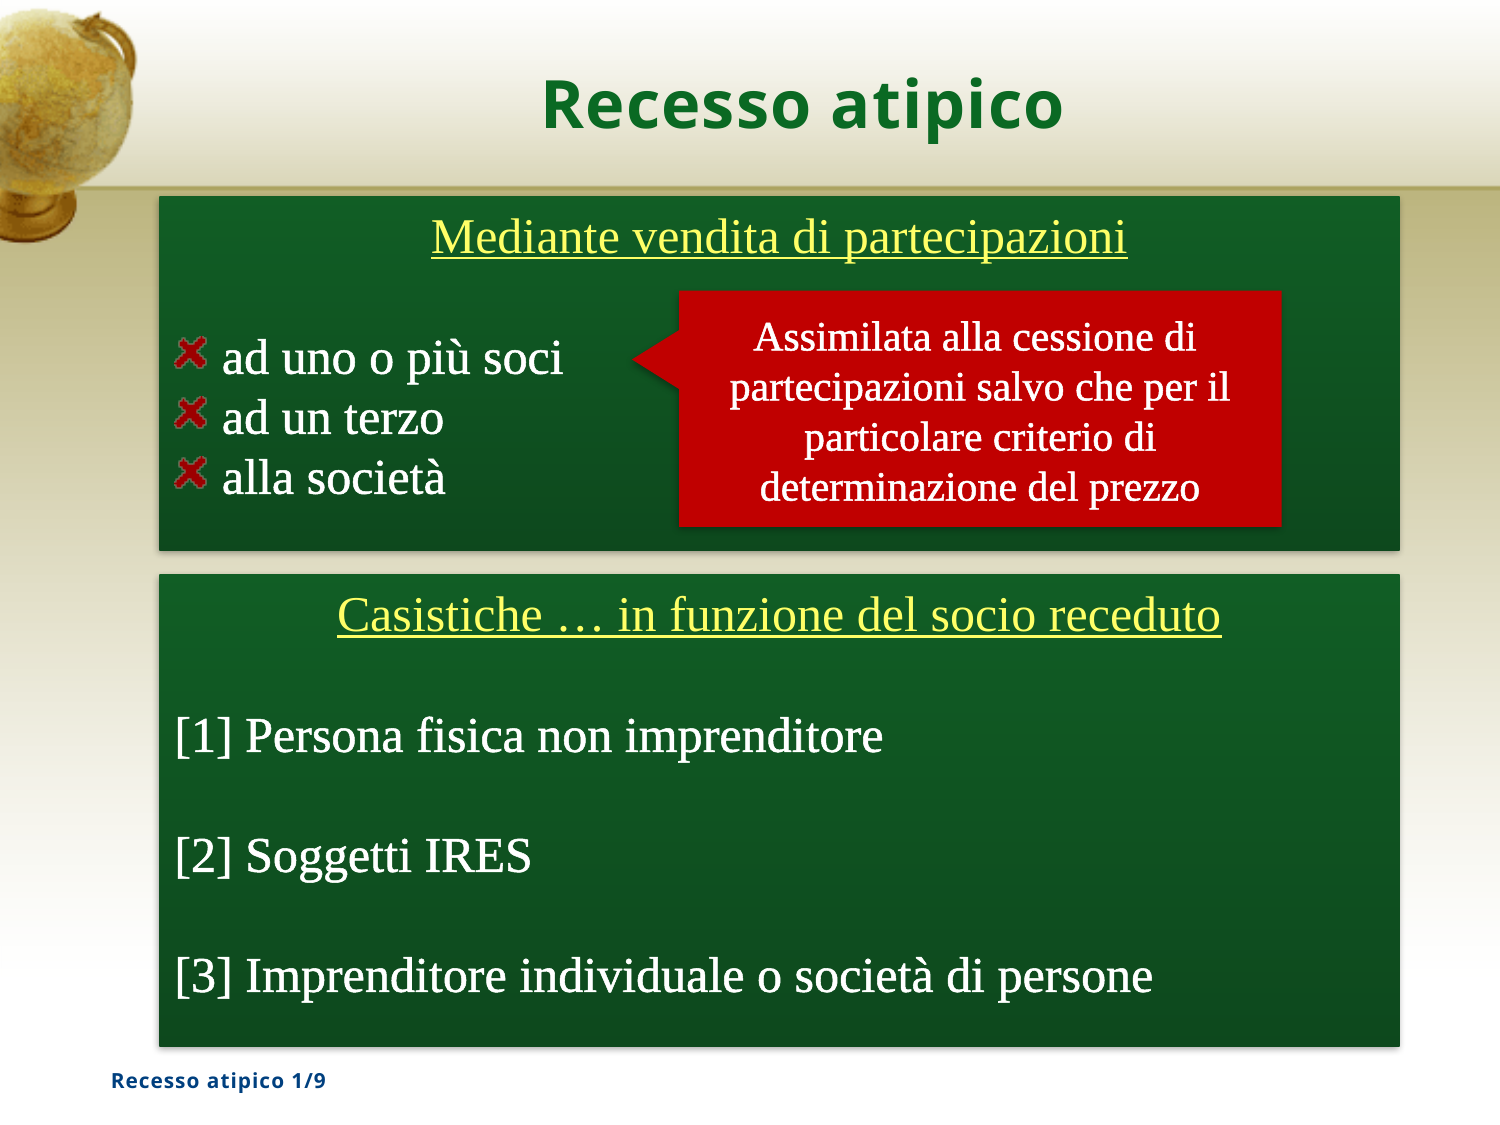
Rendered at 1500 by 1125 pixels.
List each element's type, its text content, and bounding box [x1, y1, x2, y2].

text_box Recesso atipico 1/9 [17, 1058, 420, 1100]
picture [0, 0, 1500, 1125]
title Recesso atipico [170, 36, 1436, 150]
text_box Assimilata alla cessione di partecipazioni salvo che per il particolare criterio di determinazione del prezzo [631, 290, 1282, 527]
text_box Mediante vendita di partecipazioni ad uno o più soci ad un terzo alla società [159, 196, 1400, 551]
text_box Casistiche … in funzione del socio receduto [1] Persona fisica non imprenditore [2] Soggetti IRES [3] Imprenditore individuale o società di persone [159, 574, 1400, 1047]
